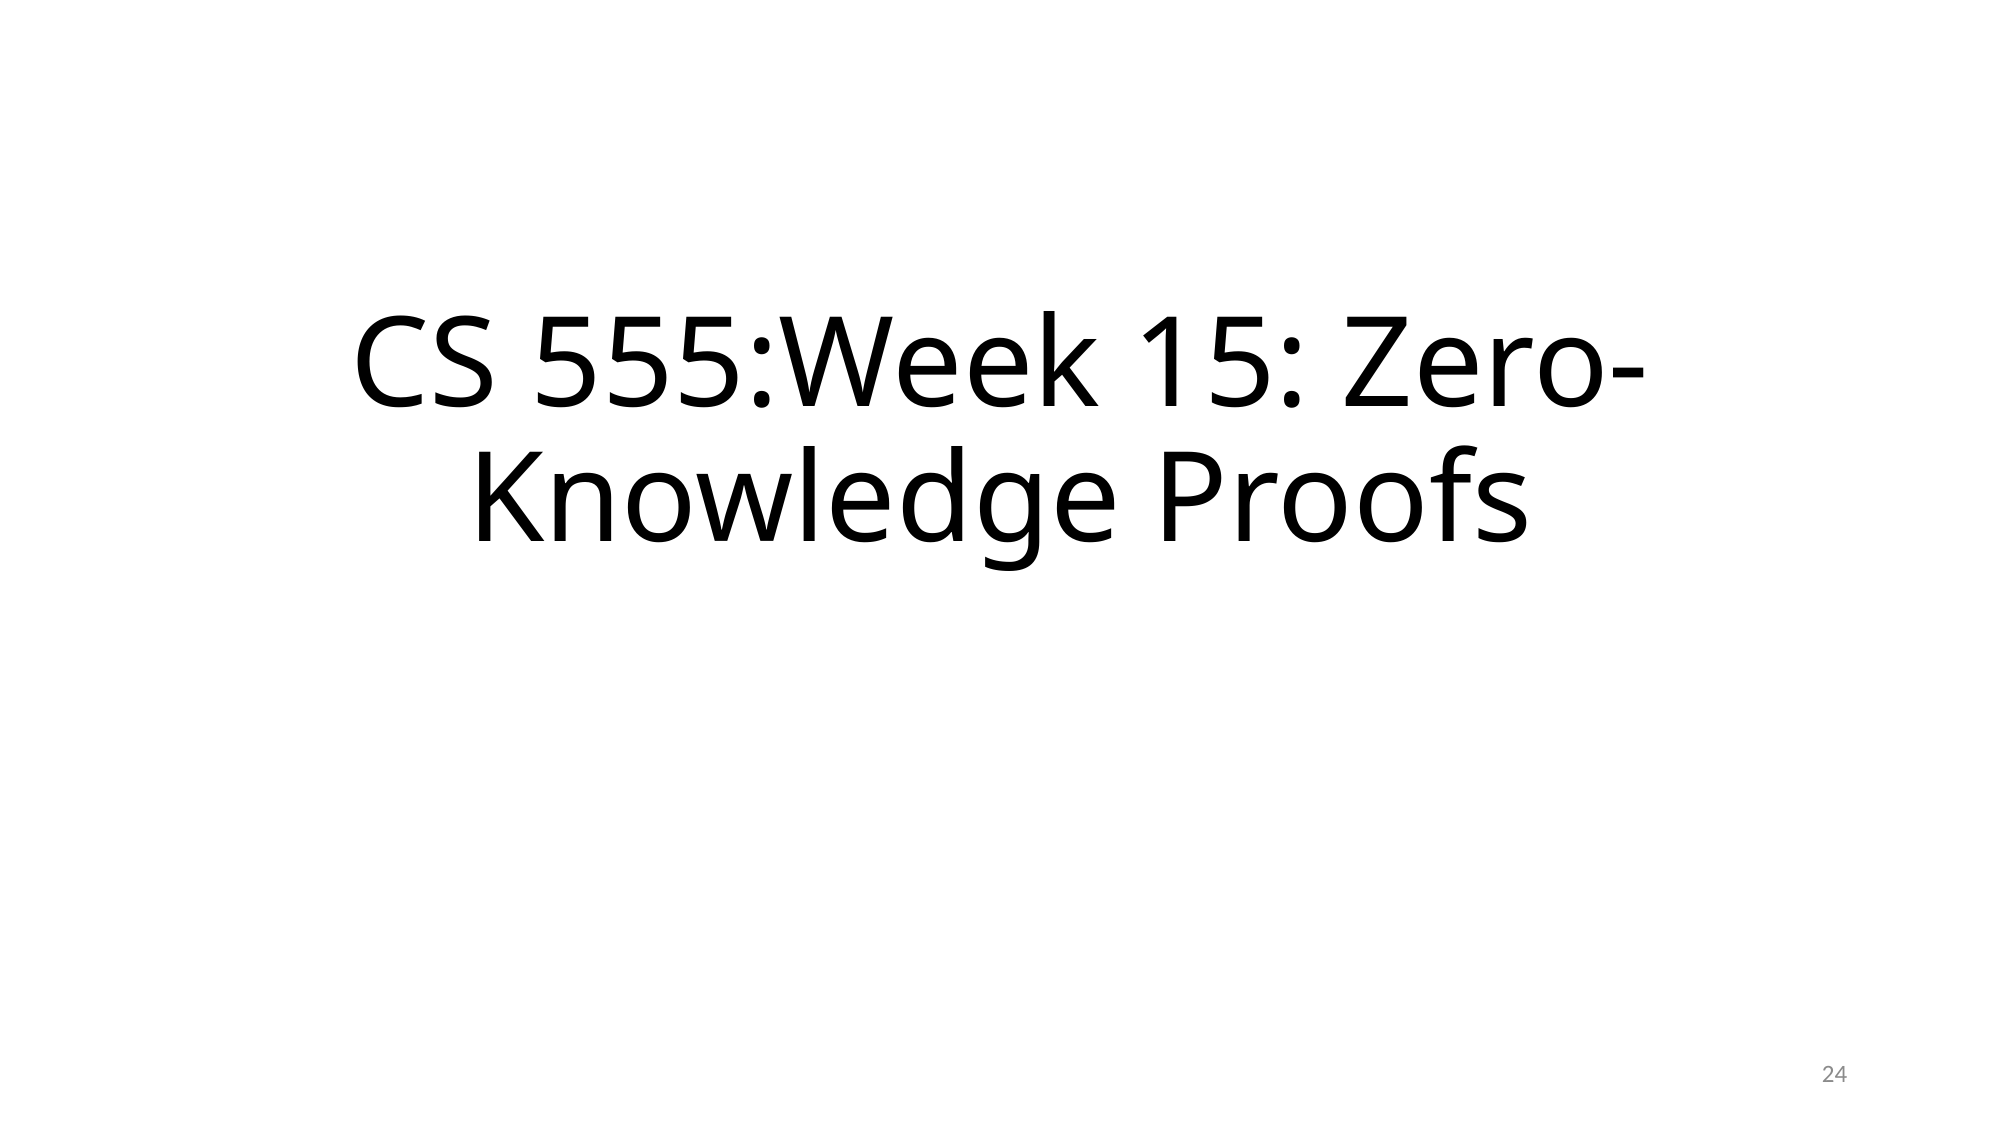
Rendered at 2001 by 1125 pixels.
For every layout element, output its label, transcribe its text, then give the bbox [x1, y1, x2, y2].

slide_number 24 [1412, 1042, 1863, 1103]
title CS 555:Week 15: Zero-Knowledge Proofs [249, 184, 1750, 576]
